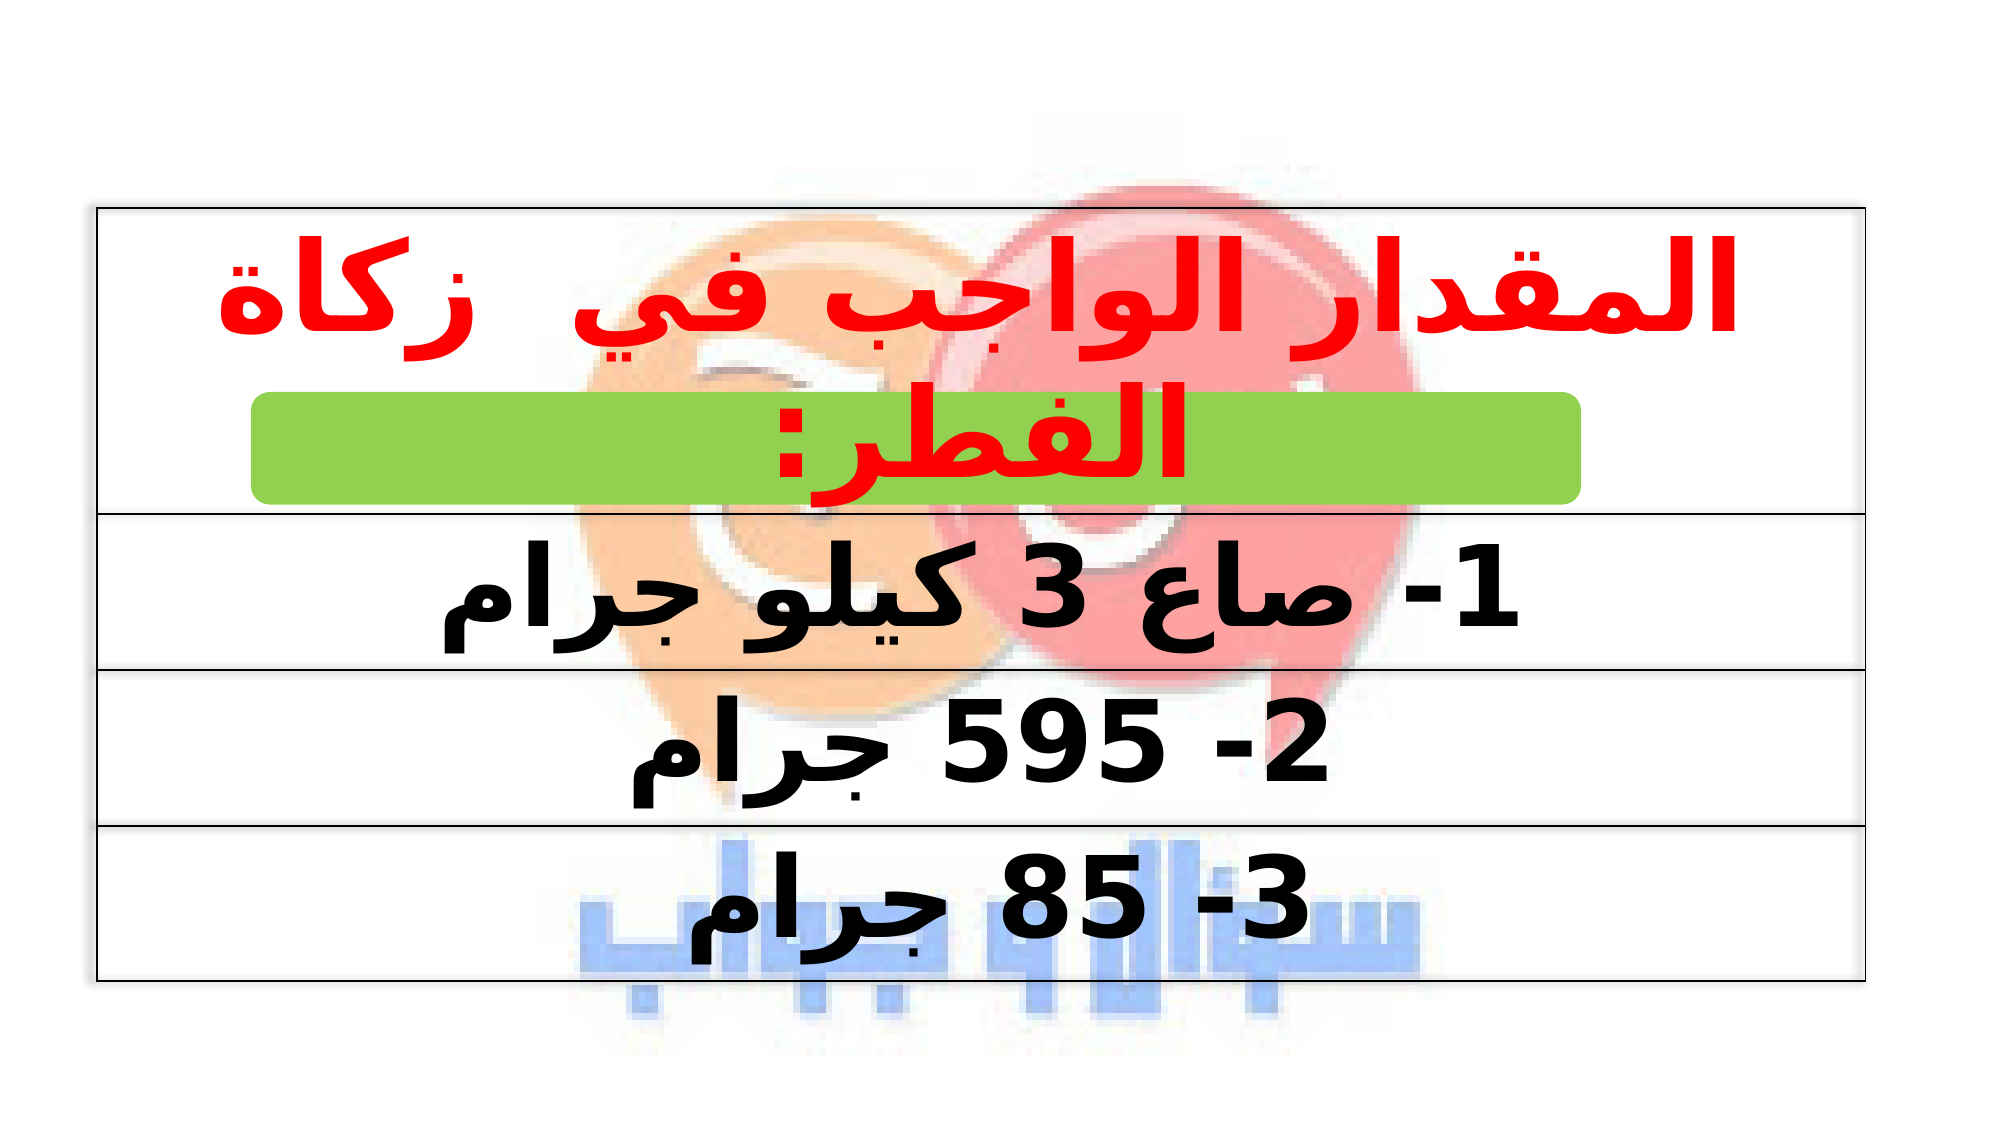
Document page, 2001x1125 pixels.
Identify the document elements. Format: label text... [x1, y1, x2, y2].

table_cell 2- 595 جرام [98, 671, 1865, 825]
table_cell 3- 85 جرام [98, 827, 1865, 980]
table_header المقدار الواجب في زكاة الفطر: [98, 209, 1865, 513]
table_cell 1- صاع 3 كيلو جرام [98, 515, 1865, 669]
